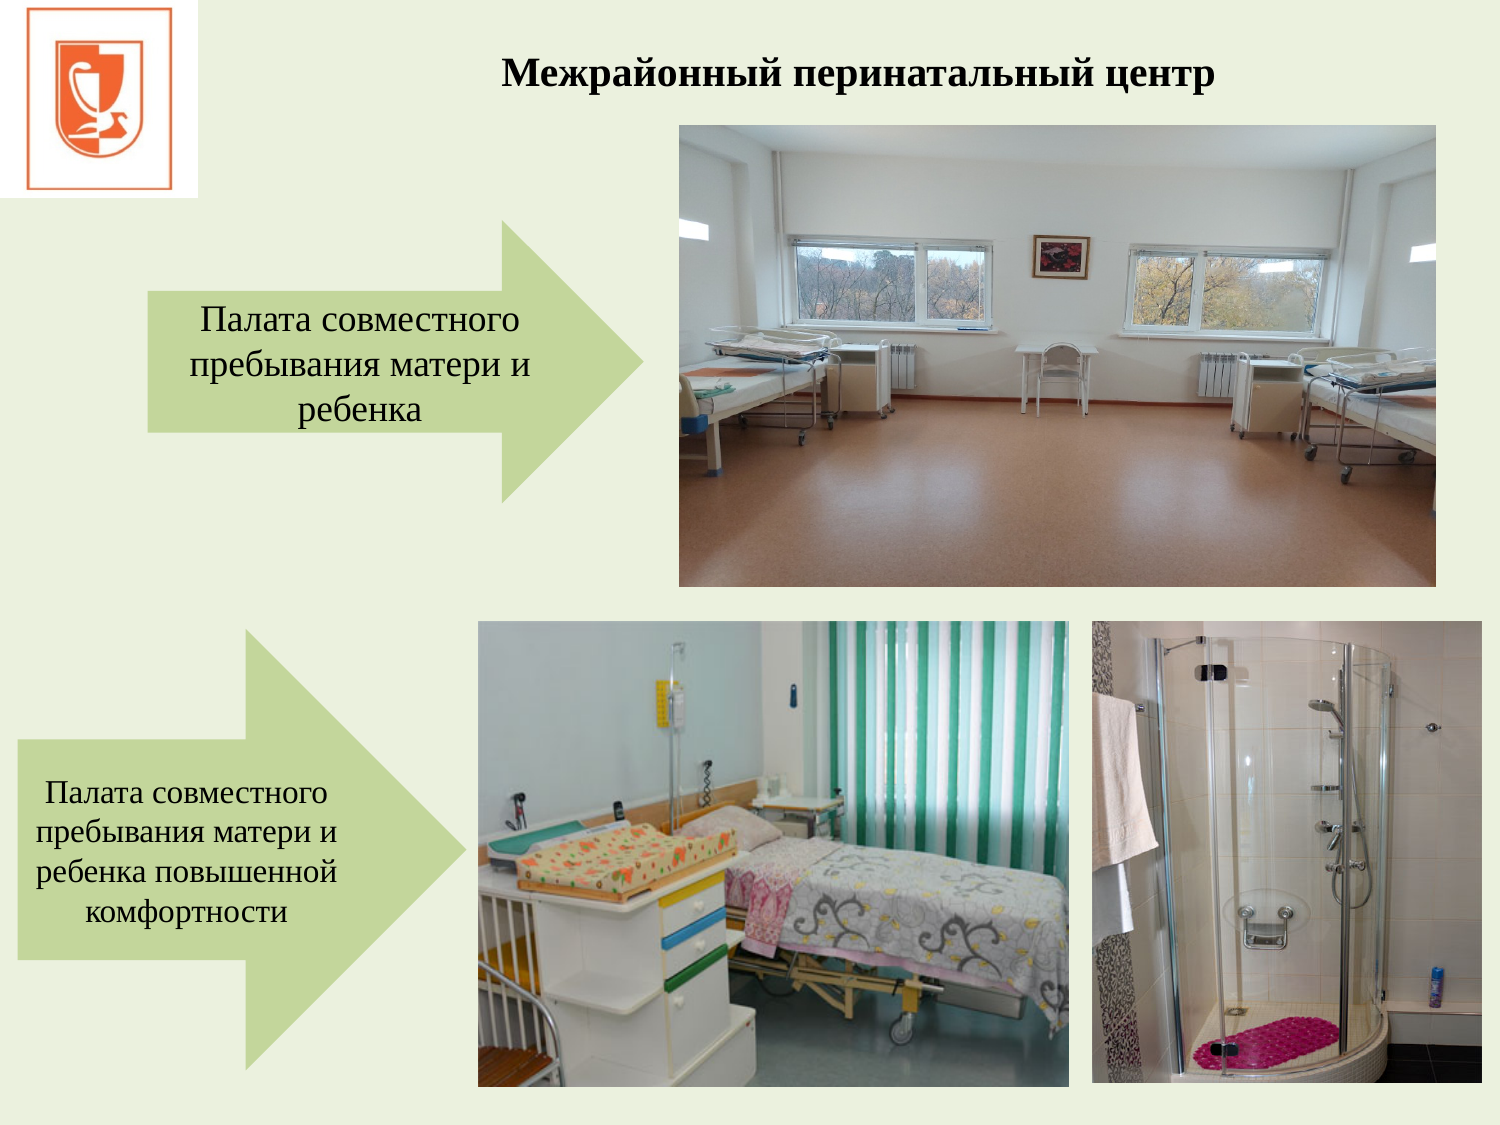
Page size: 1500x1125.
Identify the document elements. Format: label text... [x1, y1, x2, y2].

picture [678, 125, 1436, 587]
picture [1092, 621, 1483, 1083]
picture [0, 0, 198, 198]
title Межрайонный перинатальный центр [206, 0, 1500, 90]
text_box Палата совместного пребывания матери и ребенка [145, 214, 647, 509]
picture [478, 621, 1070, 1087]
text_box Палата совместного пребывания матери и ребенка повышенной комфортности [15, 623, 470, 1076]
